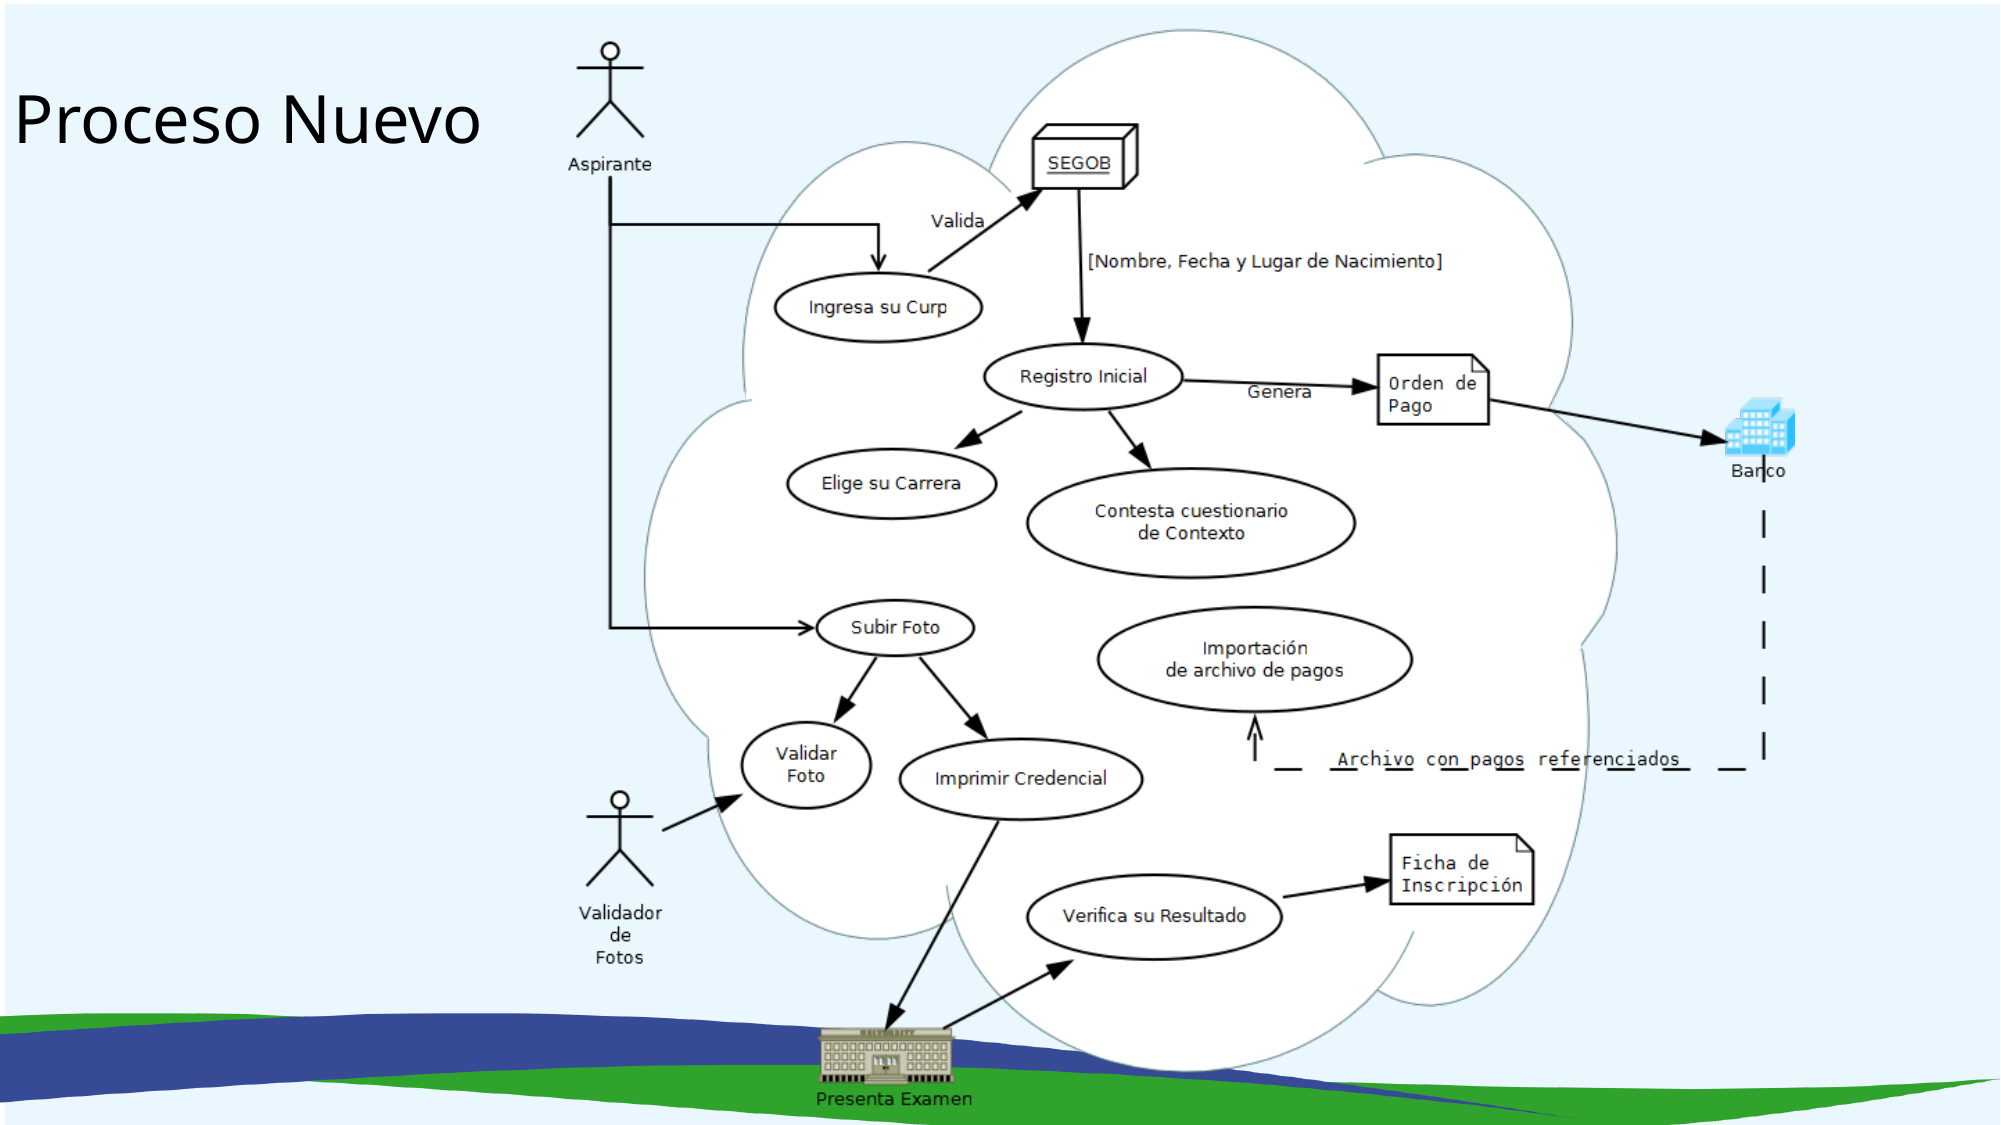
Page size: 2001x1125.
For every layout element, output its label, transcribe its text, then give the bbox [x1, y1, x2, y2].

picture [5, 4, 2001, 1125]
text_box Proceso Nuevo [0, 69, 499, 165]
